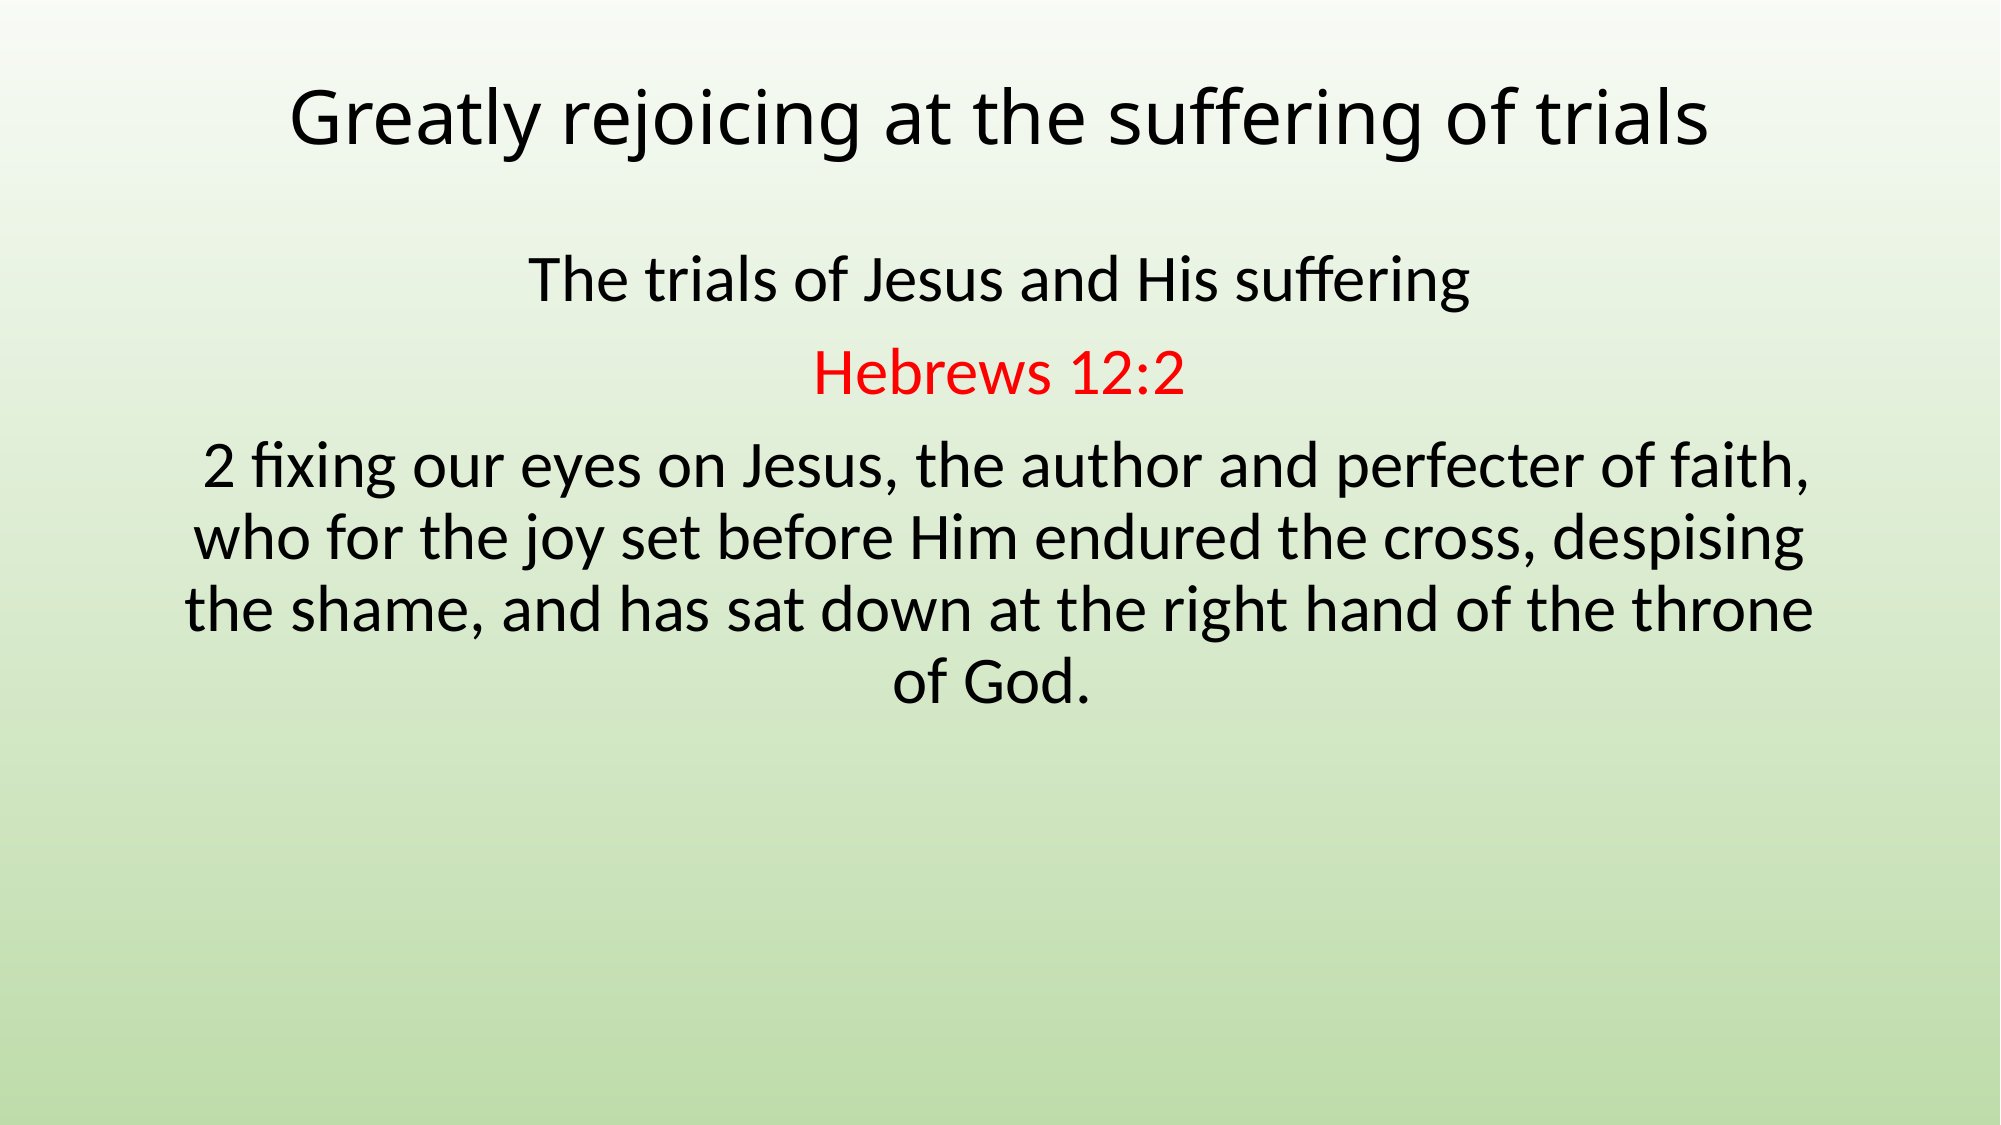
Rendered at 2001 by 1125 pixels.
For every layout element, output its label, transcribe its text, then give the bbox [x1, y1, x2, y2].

title Greatly rejoicing at the suffering of trials [137, 59, 1863, 181]
list The trials of Jesus and His suffering Hebrews 12:2 2 fixing our eyes on Jesus, the author and perfecter of faith, who for the joy set before Him endured the cross, despising the shame, and has sat down at the right hand of the throne of God. [137, 236, 1863, 1125]
